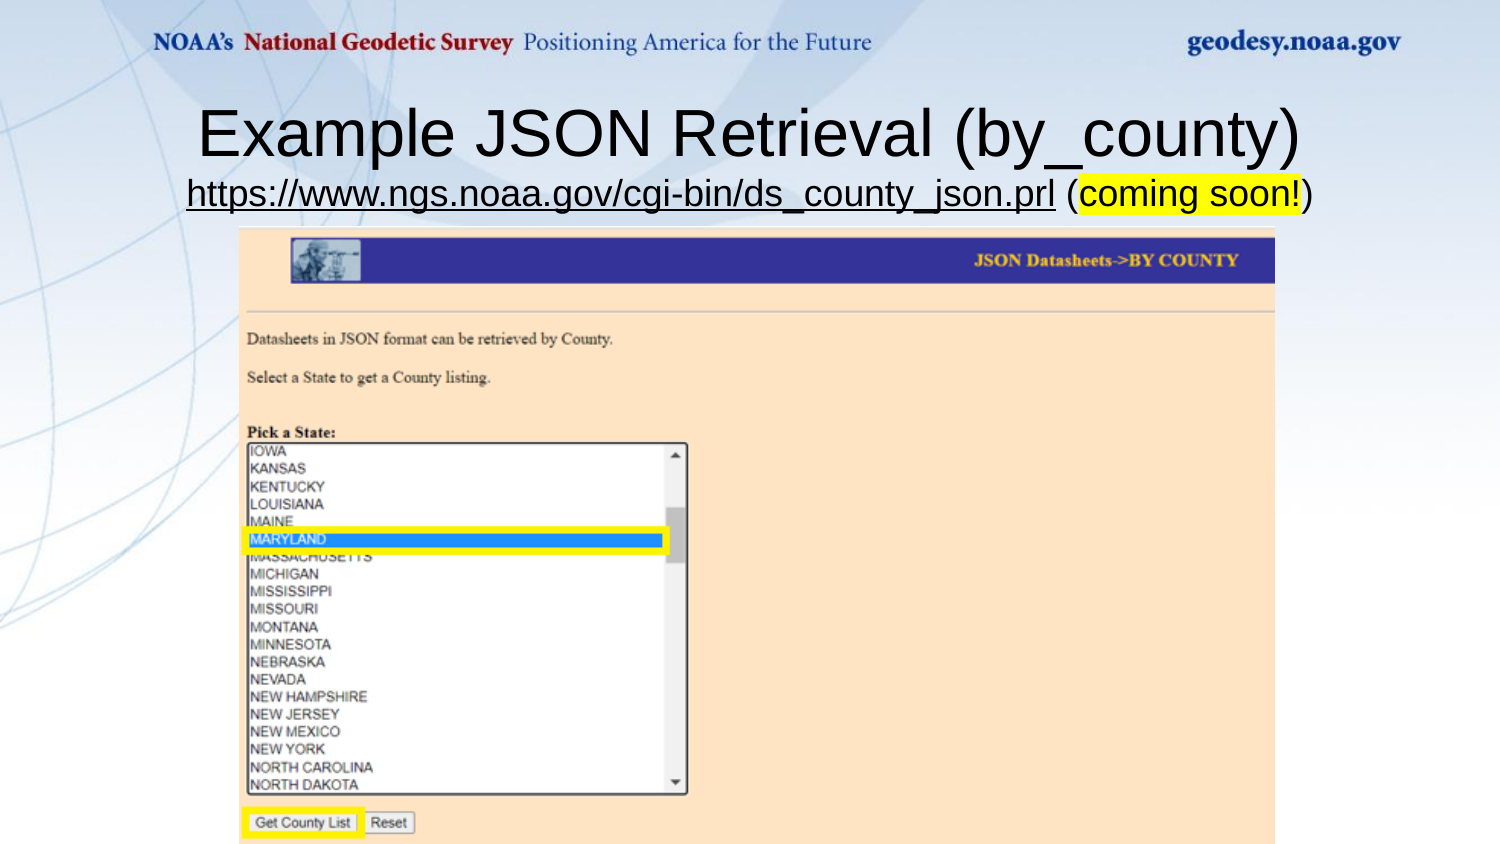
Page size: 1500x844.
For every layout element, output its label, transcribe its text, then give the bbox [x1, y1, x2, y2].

text_box Example JSON Retrieval (by_county) https://www.ngs.noaa.gov/cgi-bin/ds_county_json.prl (coming soon!) [19, 77, 1481, 844]
picture [0, 0, 1500, 844]
picture [239, 225, 1276, 844]
